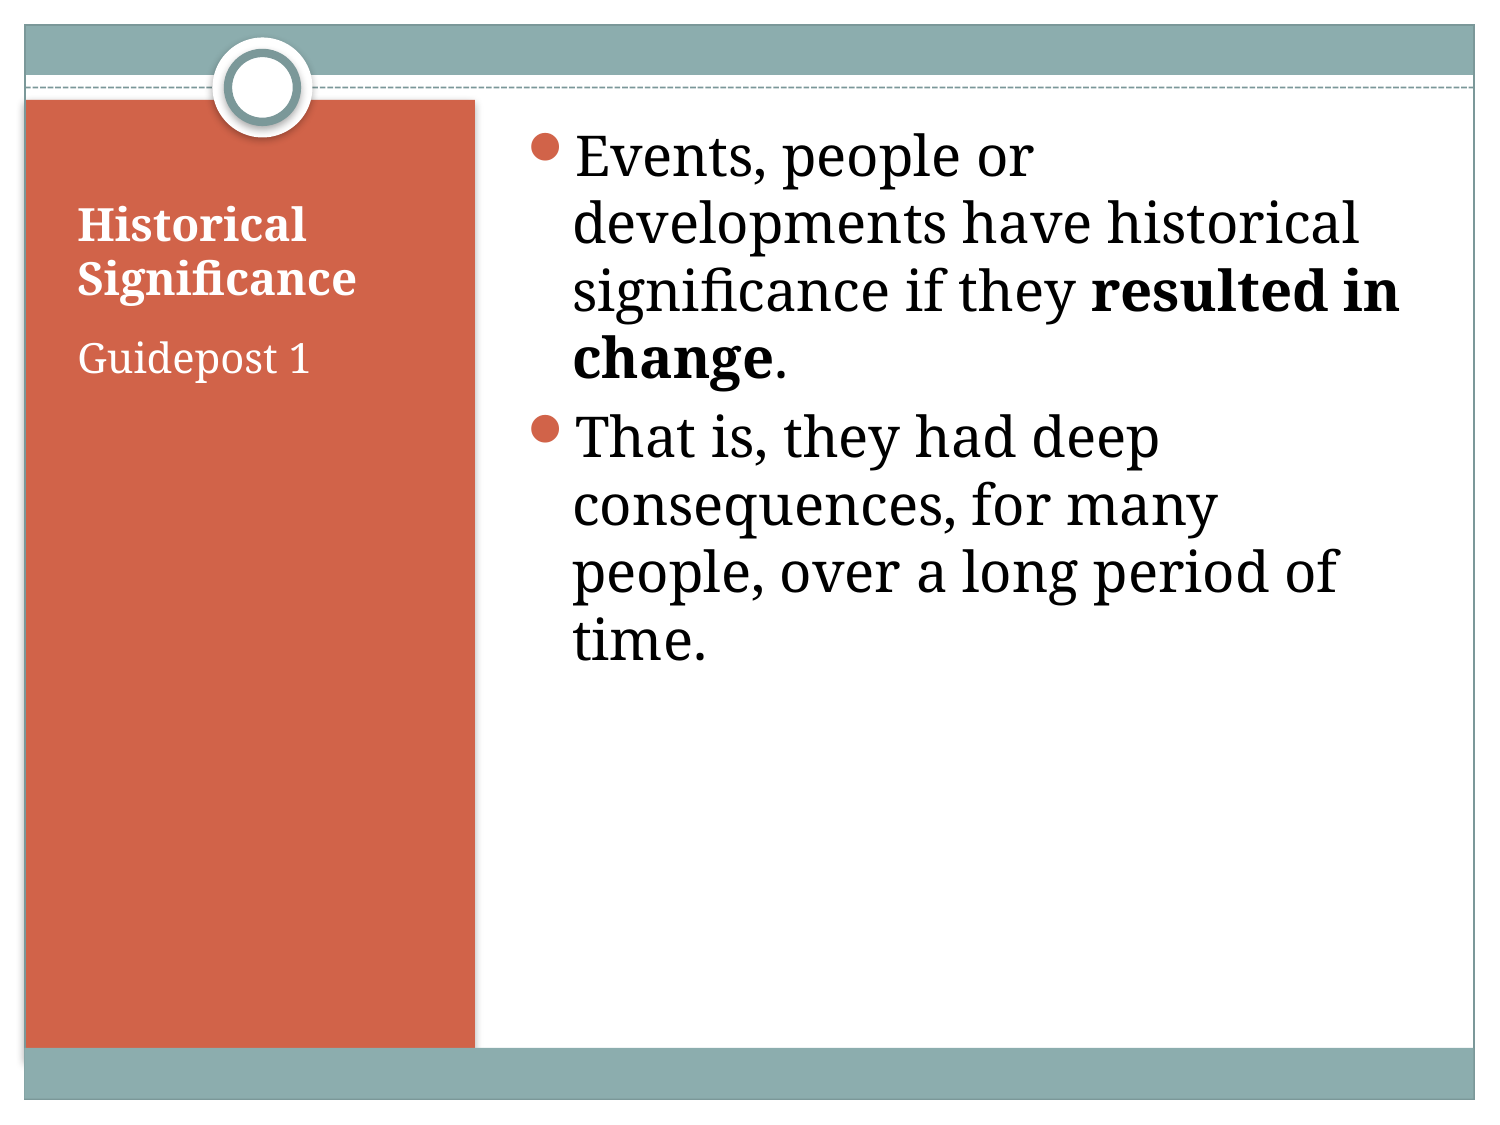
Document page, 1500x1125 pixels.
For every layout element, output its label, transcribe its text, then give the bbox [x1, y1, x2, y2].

list Guidepost 1 [62, 324, 450, 1005]
title Historical Significance [62, 149, 450, 313]
list Events, people or developments have historical significance if they resulted in change. That is, they had deep consequences, for many people, over a long period of time. [512, 112, 1438, 1000]
